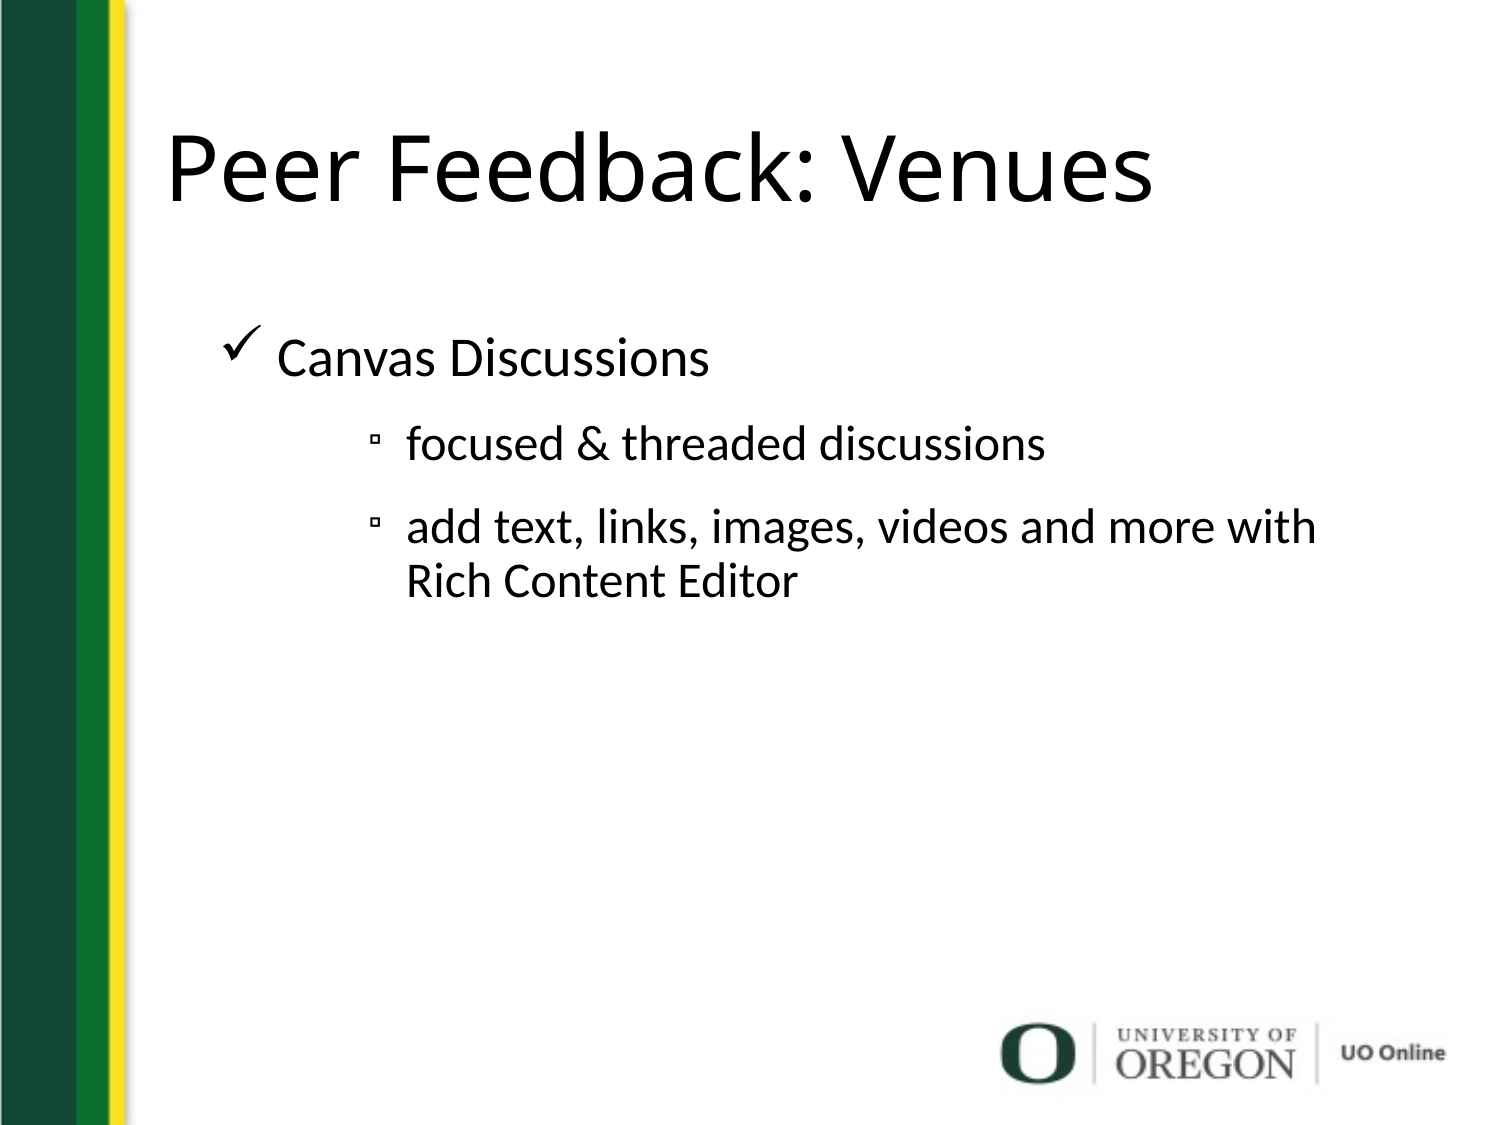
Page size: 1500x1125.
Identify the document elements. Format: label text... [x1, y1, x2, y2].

picture [0, 0, 1500, 1125]
title Peer Feedback: Venues [149, 63, 1444, 281]
list Canvas Discussions focused & threaded discussions add text, links, images, videos and more with Rich Content Editor [203, 320, 1345, 756]
